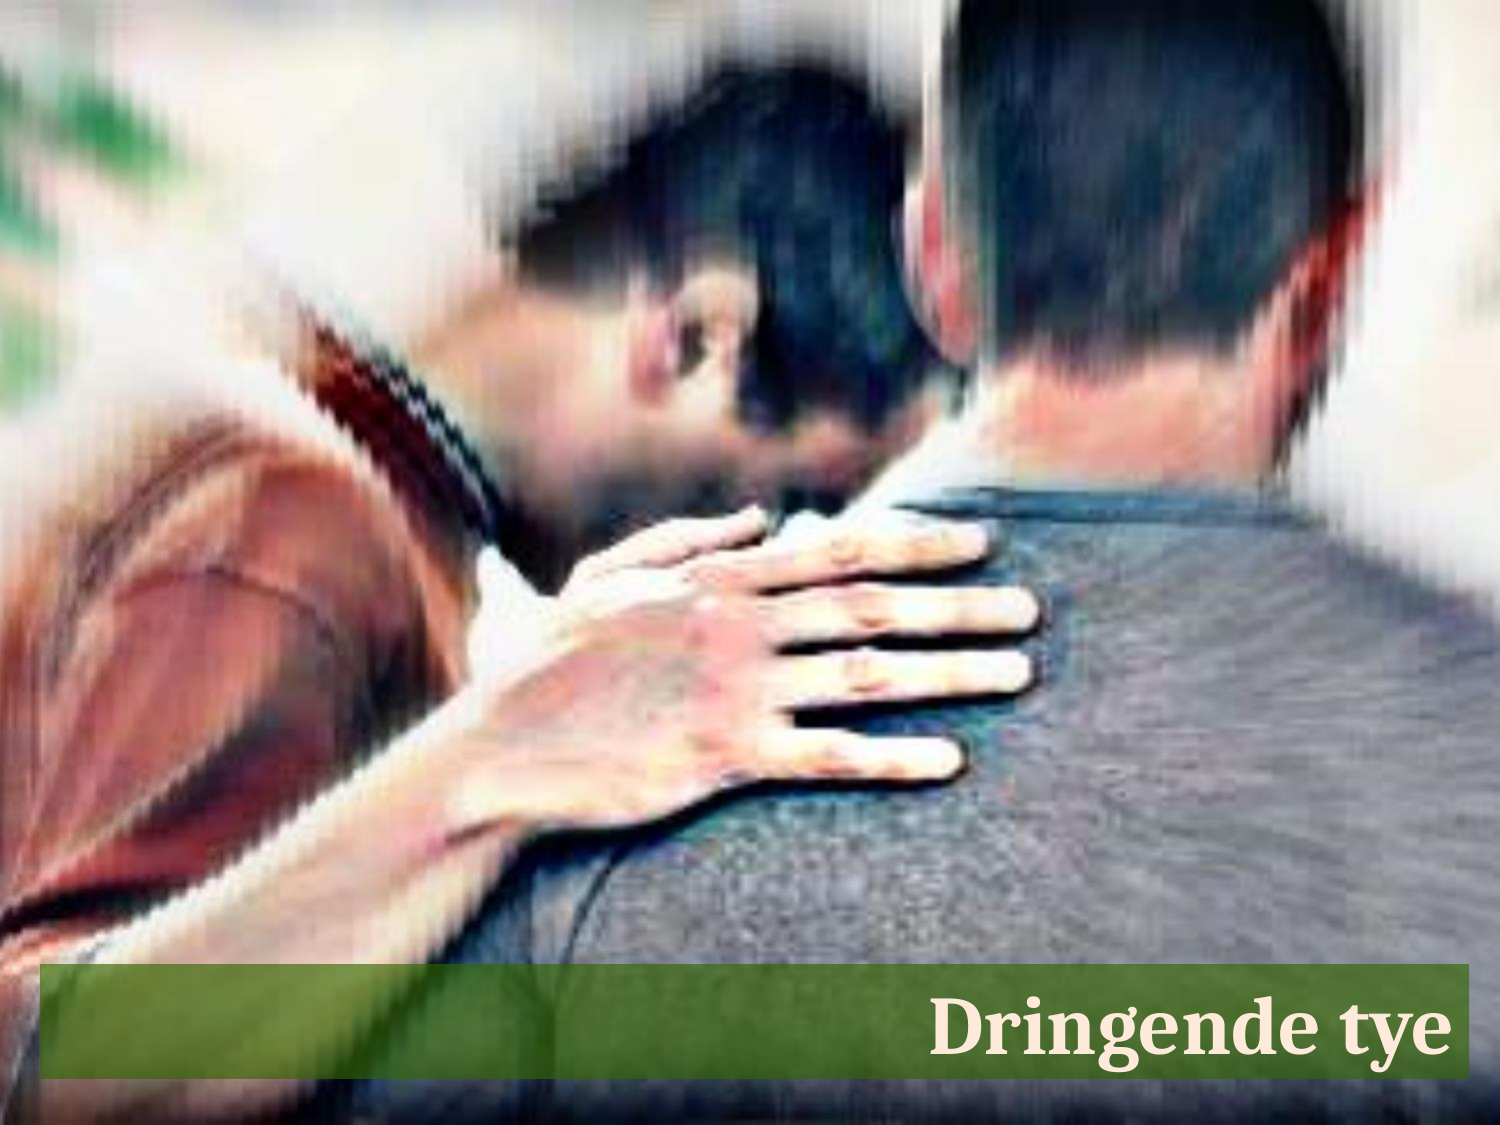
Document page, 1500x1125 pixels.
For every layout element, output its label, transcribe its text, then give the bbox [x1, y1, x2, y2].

text_box Dringende tye [39, 964, 1470, 1079]
picture [0, 0, 1500, 1125]
